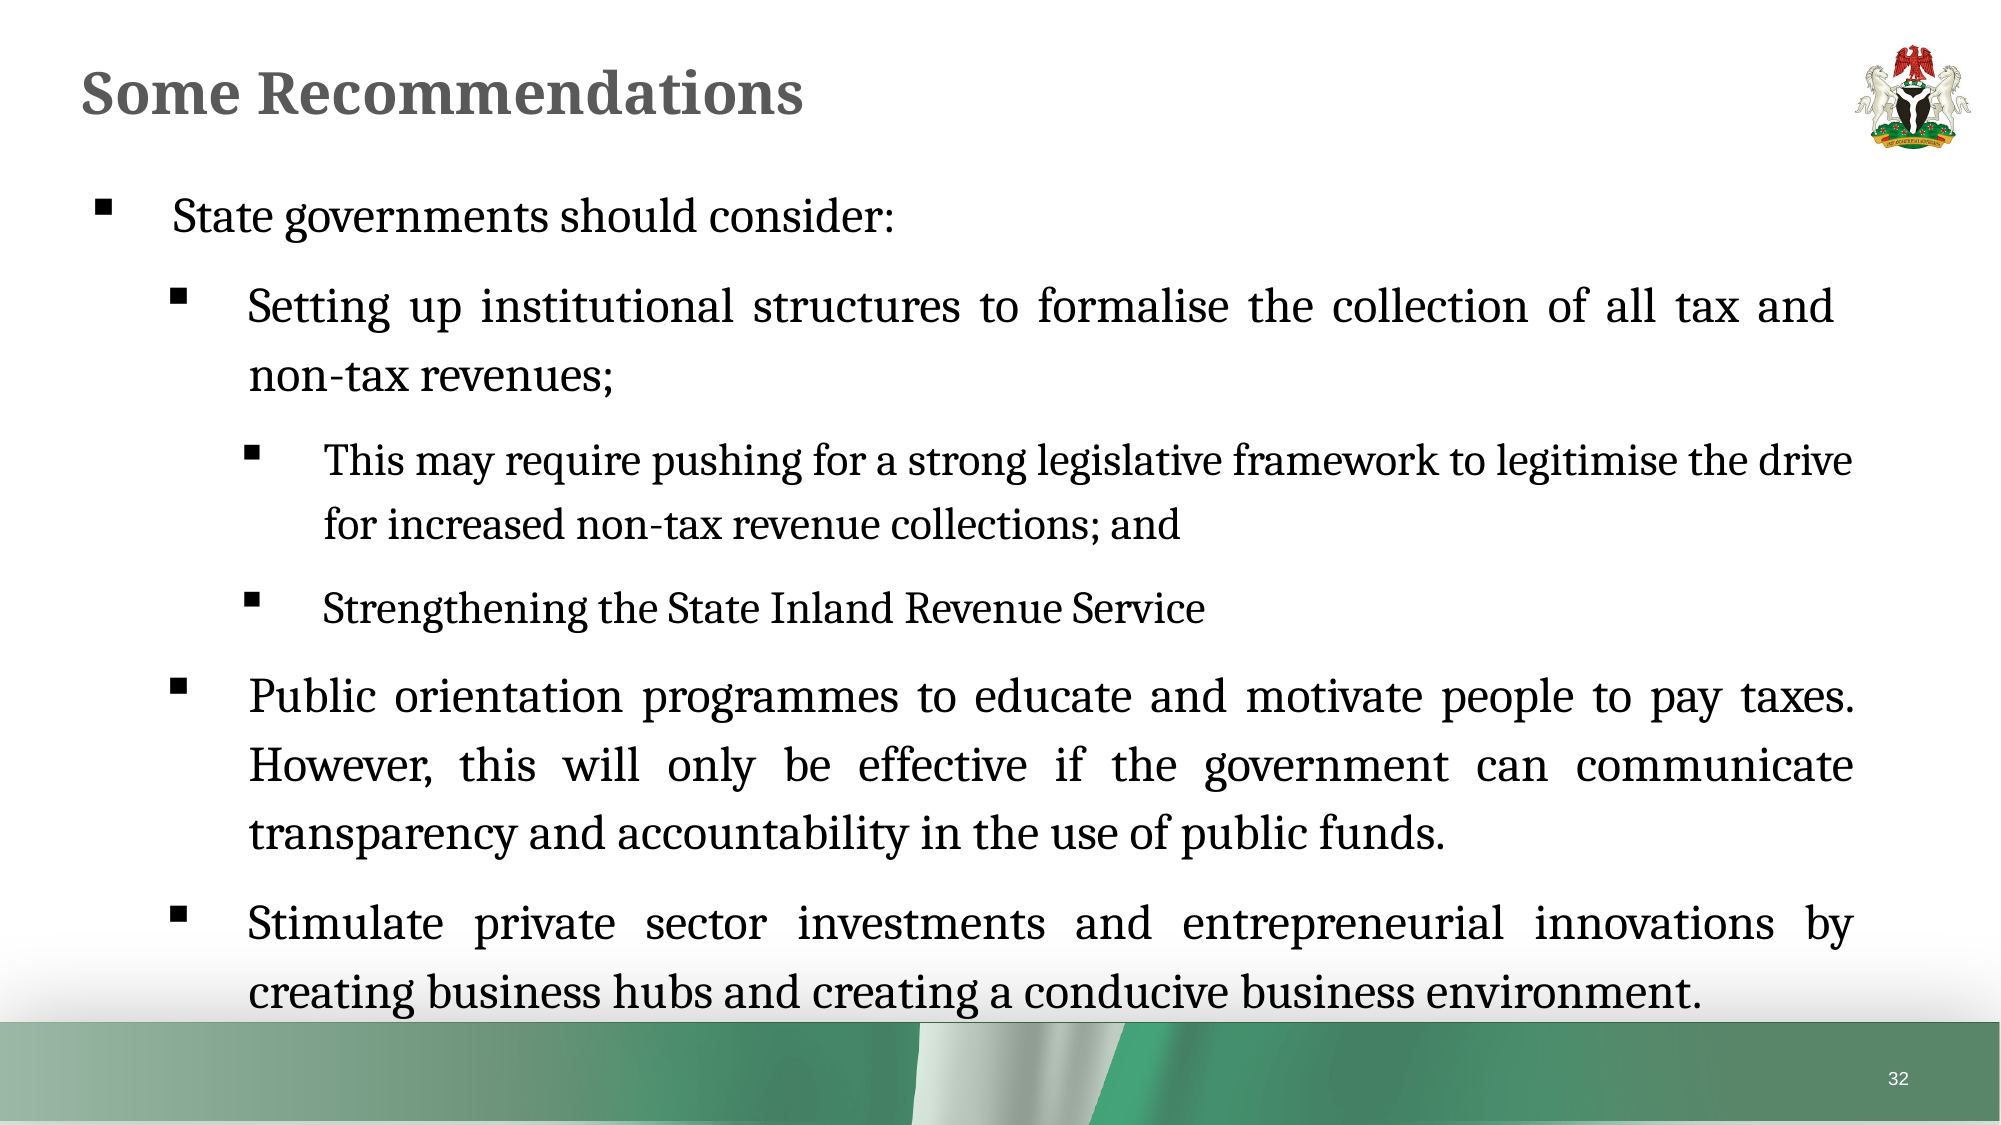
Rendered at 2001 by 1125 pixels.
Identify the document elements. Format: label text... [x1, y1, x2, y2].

title Some Recommendations [77, 58, 1896, 133]
picture [1855, 45, 1971, 149]
text_box State governments should consider: Setting up institutional structures to formalise the collection of all tax and non-tax revenues; This may require pushing for a strong legislative framework to legitimise the drive for increased non-tax revenue collections; and Strengthening the State Inland Revenue Service Public orientation programmes to educate and motivate people to pay taxes. However, this will only be effective if the government can communicate transparency and accountability in the use of public funds. Stimulate private sector investments and entrepreneurial innovations by creating business hubs and creating a conducive business environment. [77, 165, 1862, 1027]
